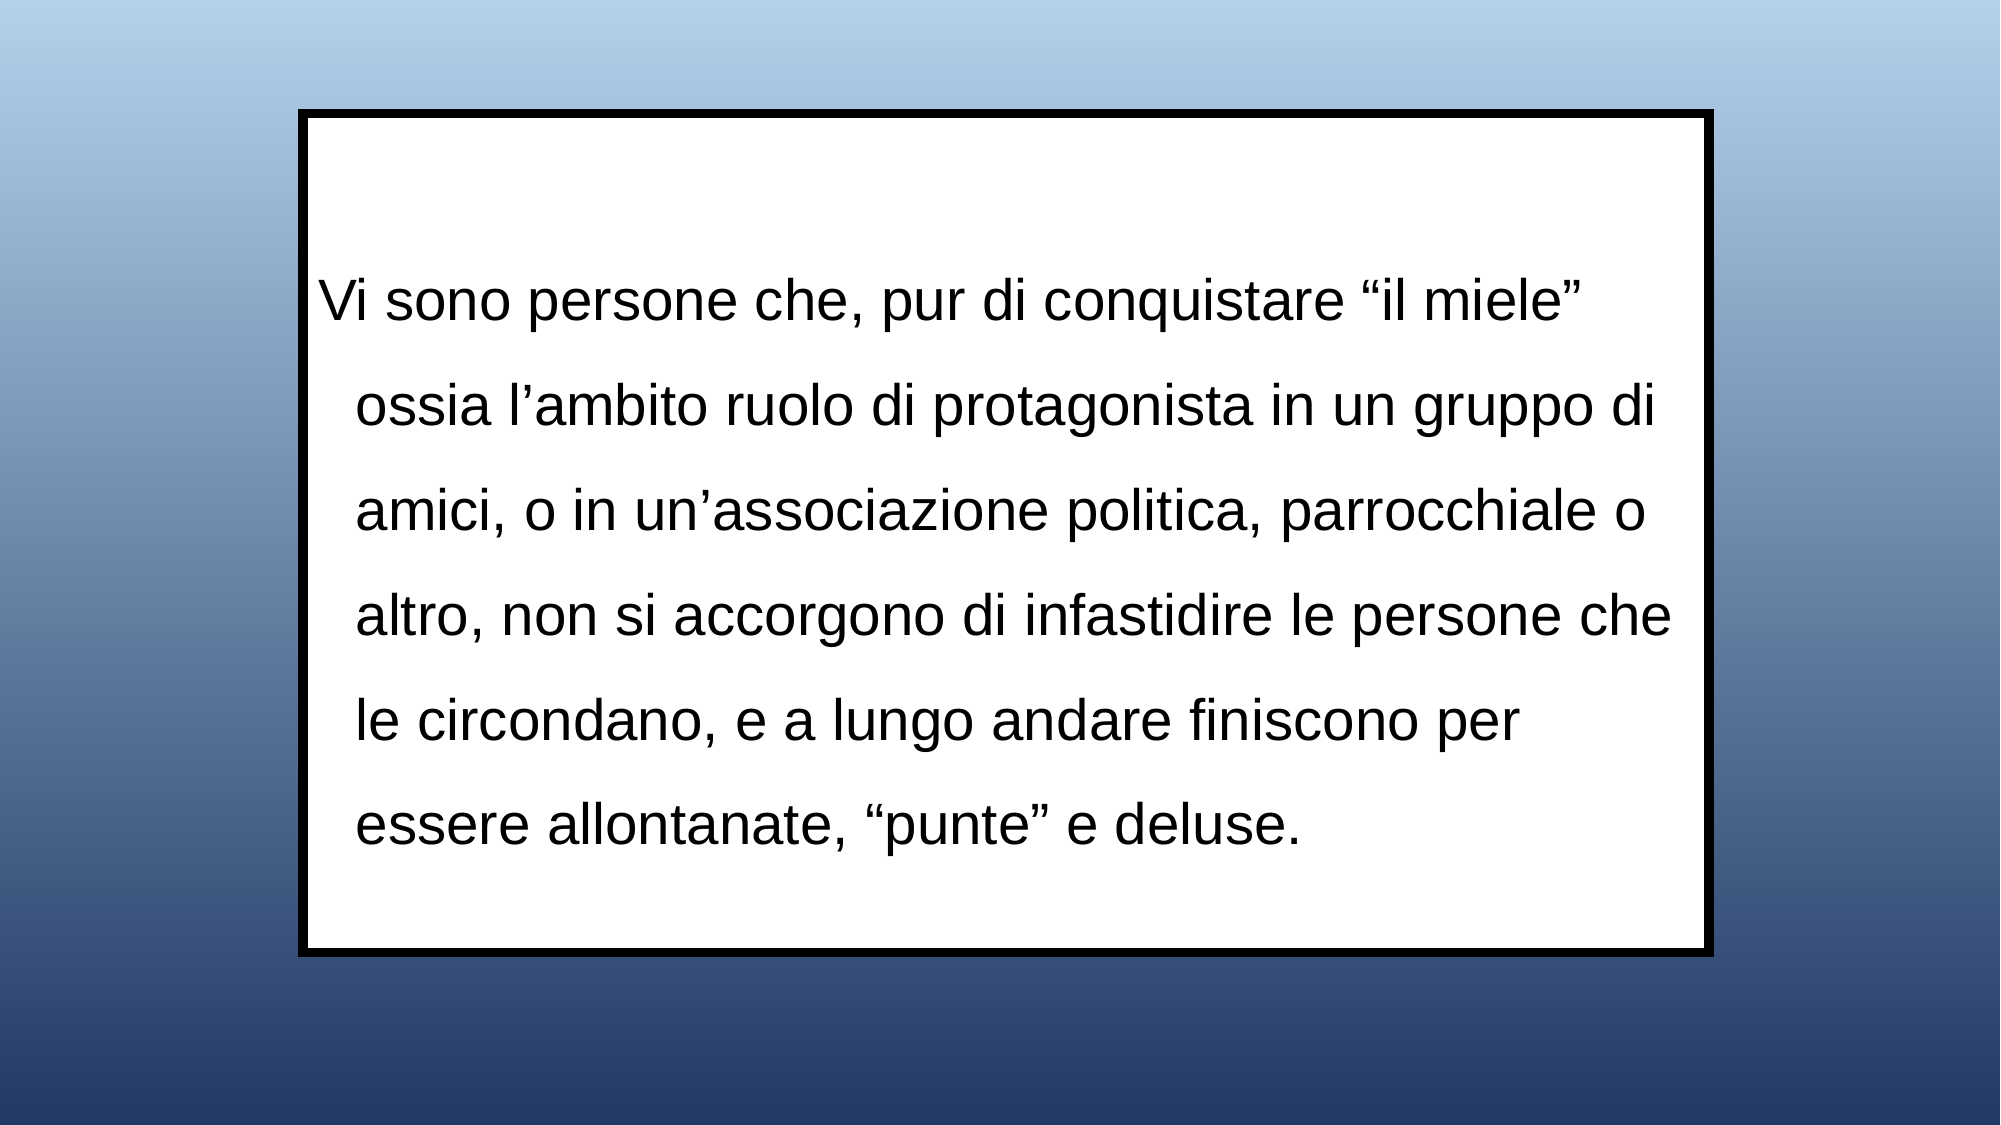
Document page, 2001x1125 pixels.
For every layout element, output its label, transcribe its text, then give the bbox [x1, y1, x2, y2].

list Vi sono persone che, pur di conquistare “il miele” ossia l’ambito ruolo di protagonista in un gruppo di amici, o in un’associazione politica, parrocchiale o altro, non si accorgono di infastidire le persone che le circondano, e a lungo andare finiscono per essere allontanate, “punte” e deluse. [303, 113, 1709, 953]
